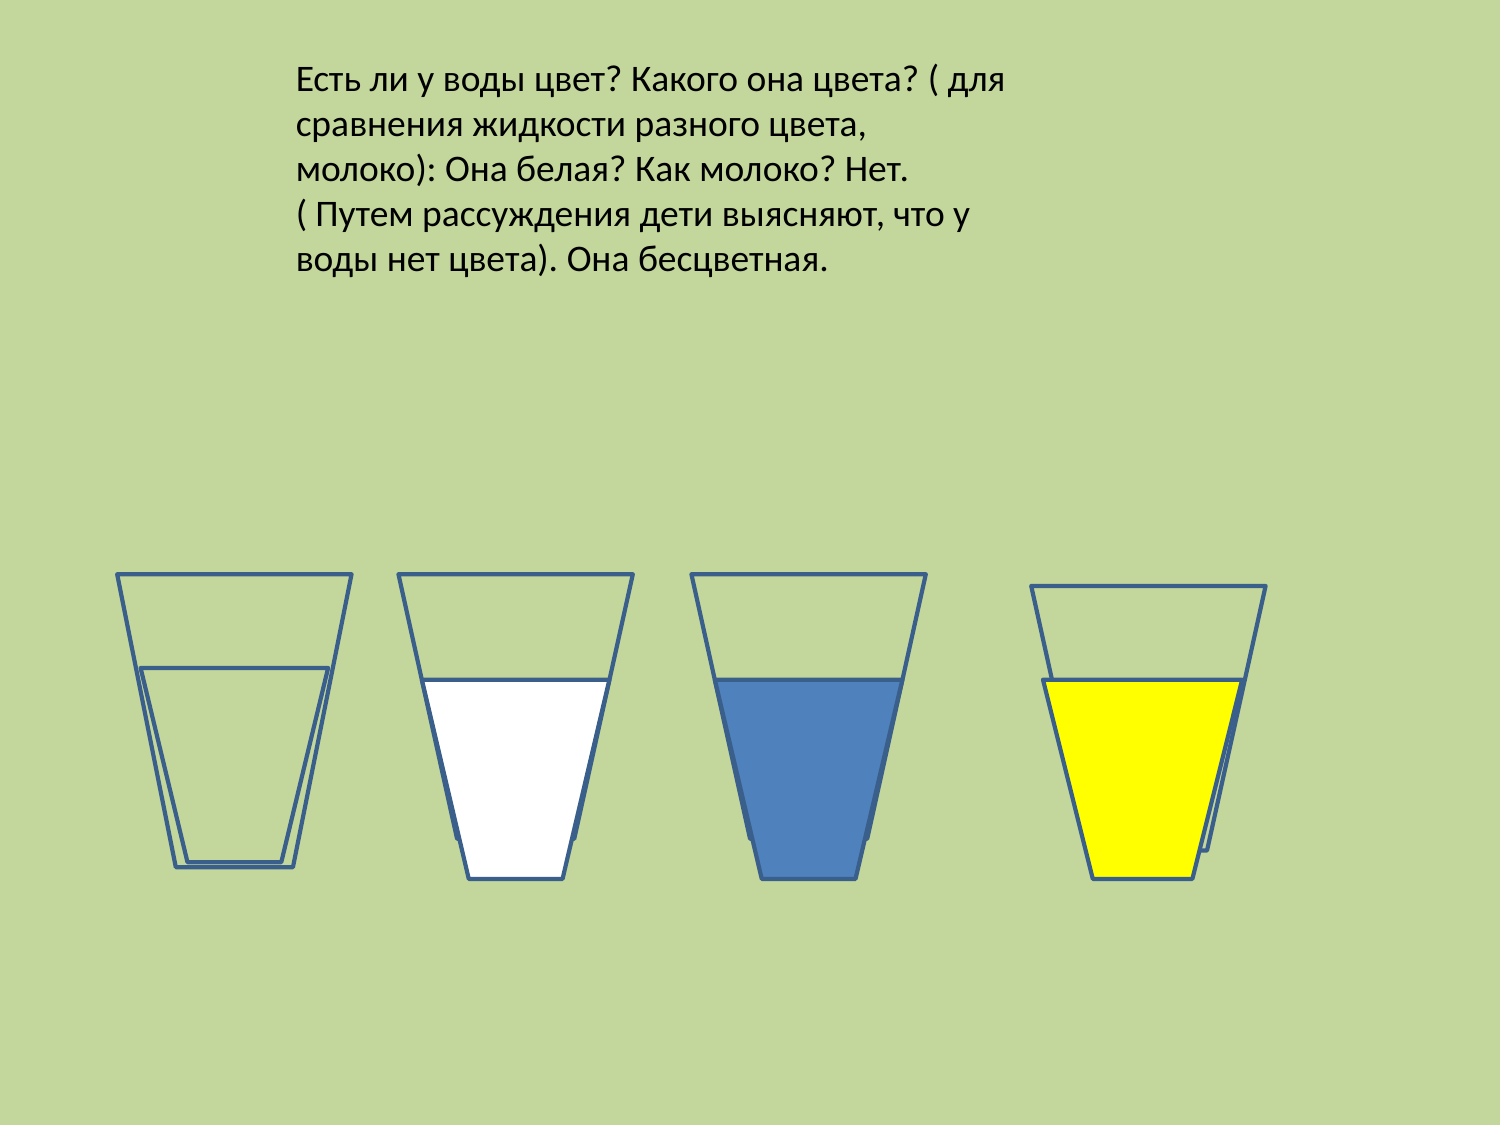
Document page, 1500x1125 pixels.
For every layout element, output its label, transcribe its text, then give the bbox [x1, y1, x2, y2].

text_box [1040, 677, 1245, 882]
text_box [689, 572, 928, 679]
text_box [115, 572, 354, 870]
text_box [396, 572, 635, 679]
text_box [138, 665, 331, 865]
text_box [1029, 583, 1268, 853]
text_box Есть ли у воды цвет? Какого она цвета? ( для сравнения жидкости разного цвета, молоко): Она белая? Как молоко? Нет. ( Путем рассуждения дети выясняют, что у воды нет цвета). Она бесцветная. [281, 46, 1032, 287]
text_box [419, 677, 612, 882]
text_box [712, 677, 905, 882]
